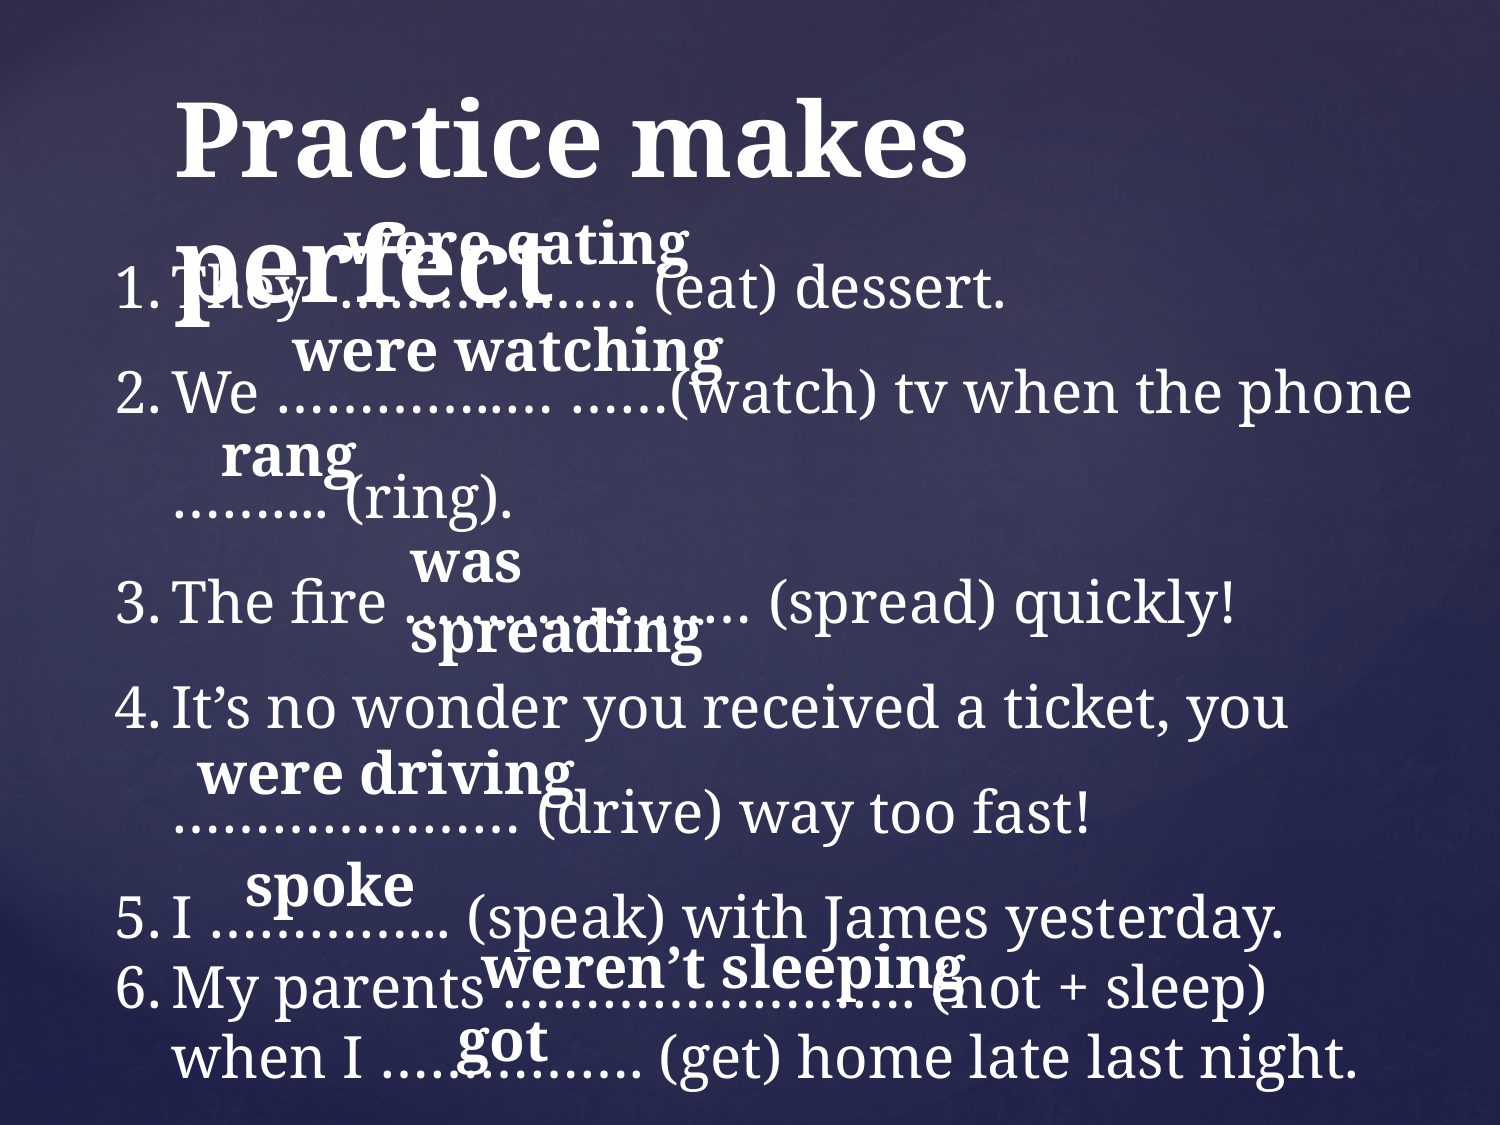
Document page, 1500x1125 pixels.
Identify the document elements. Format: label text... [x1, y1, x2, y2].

text_box were eating [330, 198, 732, 284]
text_box They ……………… (eat) dessert. We …………..… ……(watch) tv when the phone …….... (ring). The fire ………………… (spread) quickly! It’s no wonder you received a ticket, you ………………… (drive) way too fast! I …………... (speak) with James yesterday. My parents ……………………. (not + sleep) when I ……………. (get) home late last night. [100, 207, 1436, 1098]
text_box got [442, 995, 1010, 1081]
text_box weren’t sleeping [466, 923, 1034, 1008]
text_box were driving [183, 728, 821, 814]
text_box spoke [230, 840, 668, 926]
text_box Practice makes perfect [159, 66, 1317, 207]
text_box were watching [277, 306, 750, 391]
text_box was spreading [395, 516, 833, 672]
text_box rang [206, 411, 372, 496]
